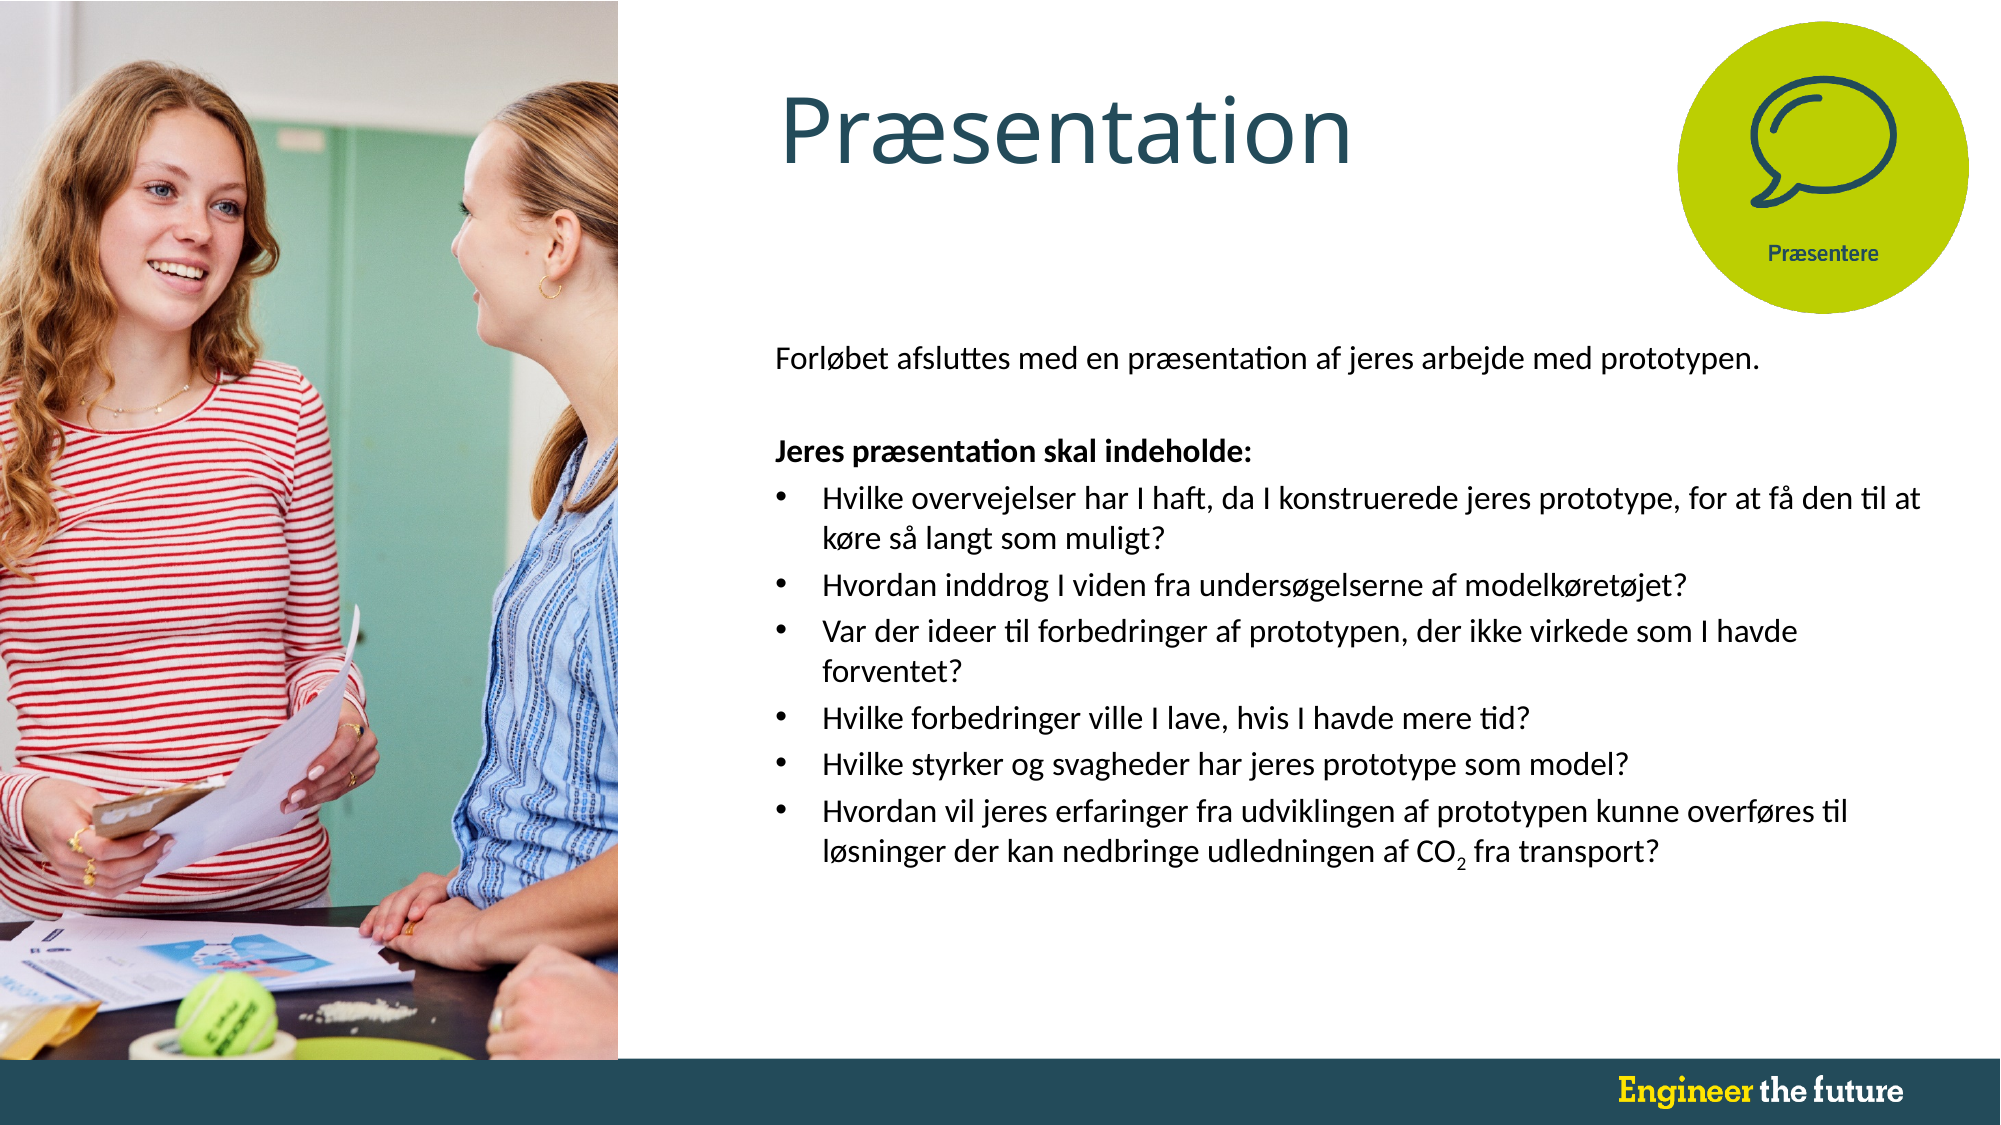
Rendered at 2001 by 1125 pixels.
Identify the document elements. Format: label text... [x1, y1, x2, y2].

picture [0, 1, 618, 1060]
list Præsentation [763, 64, 1672, 218]
list Forløbet afsluttes med en præsentation af jeres arbejde med prototypen. Jeres præsentation skal indeholde: Hvilke overvejelser har I haft, da I konstruerede jeres prototype, for at få den til at køre så langt som muligt? Hvordan inddrog I viden fra undersøgelserne af modelkøretøjet? Var der ideer til forbedringer af prototypen, der ikke virkede som I havde forventet? Hvilke forbedringer ville I lave, hvis I havde mere tid? Hvilke styrker og svagheder har jeres prototype som model? Hvordan vil jeres erfaringer fra udviklingen af prototypen kunne overføres til løsninger der kan nedbringe udledningen af CO2 fra transport? [760, 329, 1945, 982]
picture [1619, 1075, 1903, 1109]
picture [1677, 21, 1971, 315]
